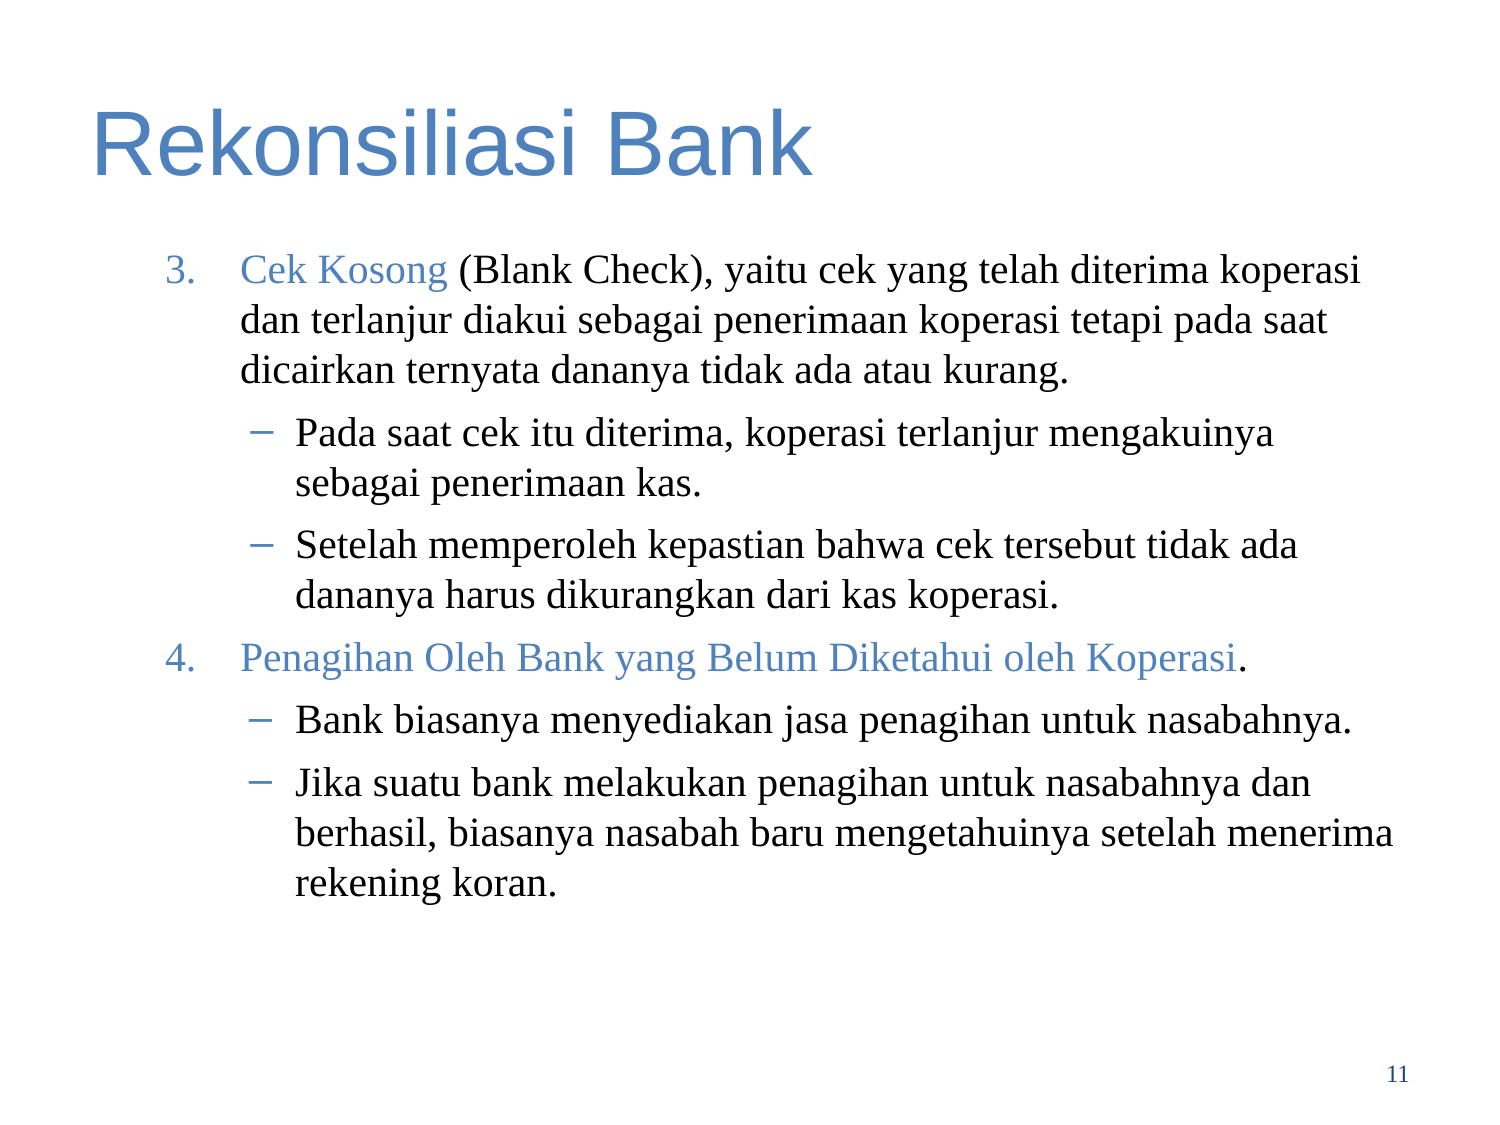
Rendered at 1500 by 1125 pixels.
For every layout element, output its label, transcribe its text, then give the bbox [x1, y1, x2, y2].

list Cek Kosong (Blank Check), yaitu cek yang telah diterima koperasi dan terlanjur diakui sebagai penerimaan koperasi tetapi pada saat dicairkan ternyata dananya tidak ada atau kurang. Pada saat cek itu diterima, koperasi terlanjur mengakuinya sebagai penerimaan kas. Setelah memperoleh kepastian bahwa cek tersebut tidak ada dananya harus dikurangkan dari kas koperasi. Penagihan Oleh Bank yang Belum Diketahui oleh Koperasi. Bank biasanya menyediakan jasa penagihan untuk nasabahnya. Jika suatu bank melakukan penagihan untuk nasabahnya dan berhasil, biasanya nasabah baru mengetahuinya setelah menerima rekening koran. [75, 234, 1425, 1032]
title Rekonsiliasi Bank [75, 45, 1425, 233]
slide_number 11 [1074, 1042, 1425, 1103]
